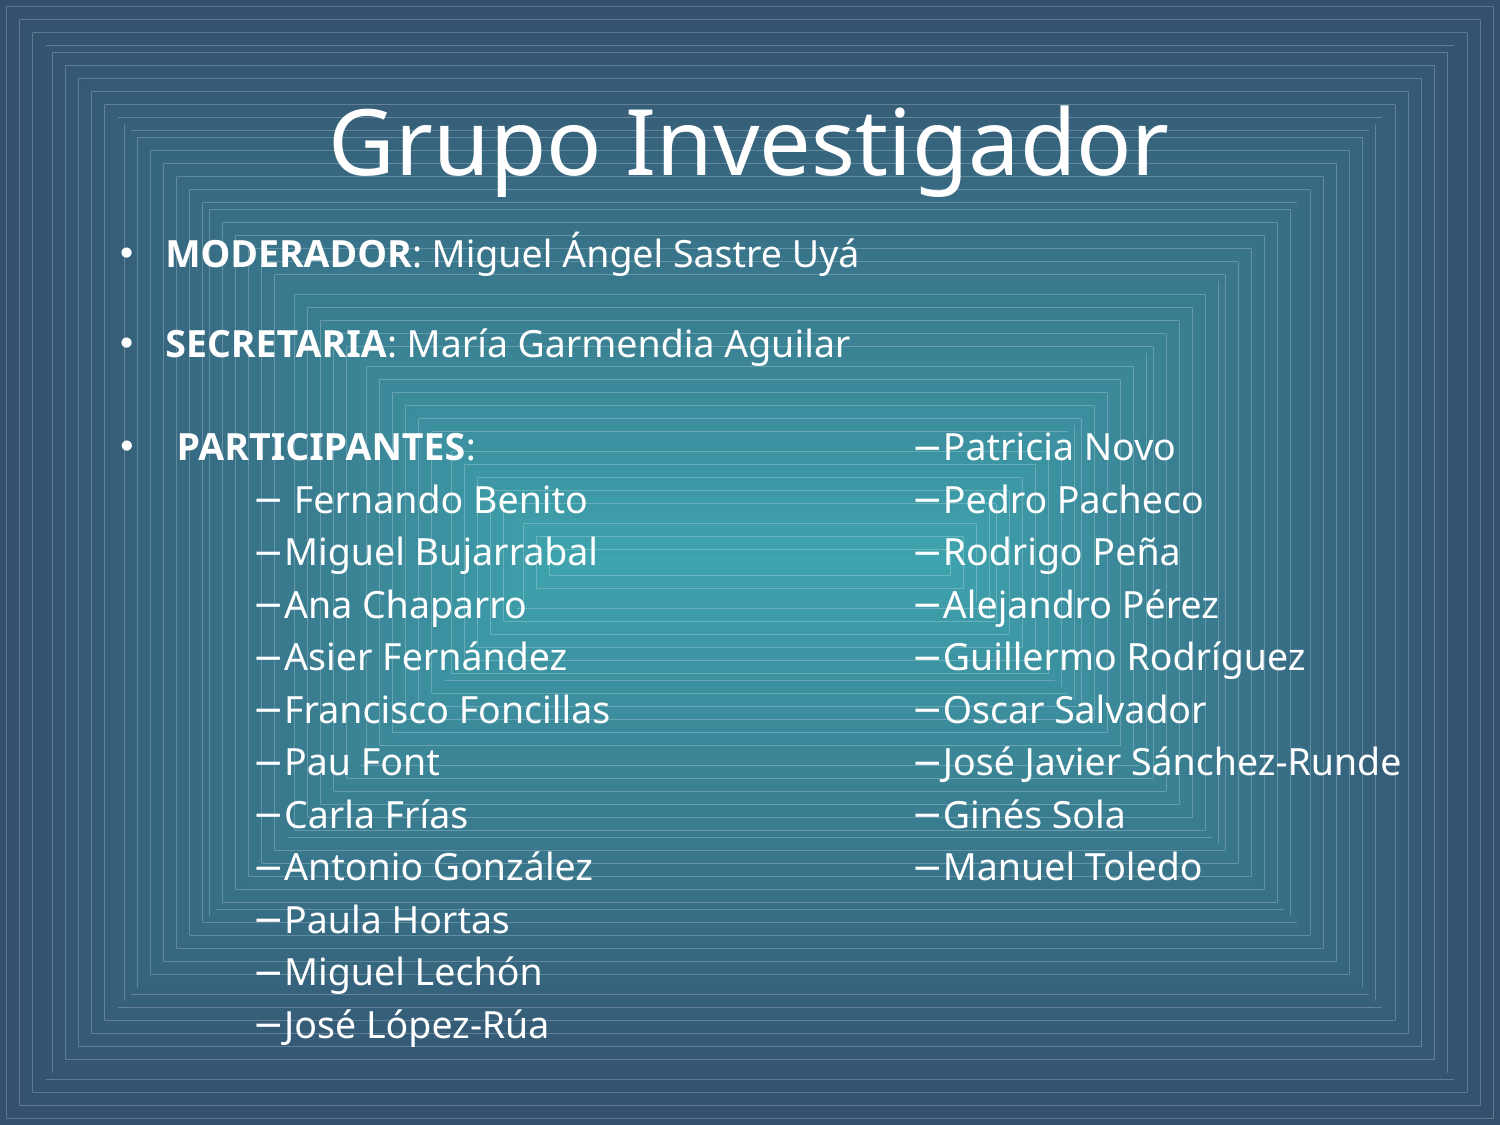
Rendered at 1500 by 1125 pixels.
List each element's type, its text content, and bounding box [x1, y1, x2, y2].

text_box MODERADOR: Miguel Ángel Sastre Uyá SECRETARIA: María Garmendia Aguilar [105, 222, 1407, 373]
list PARTICIPANTES: Fernando Benito Miguel Bujarrabal Ana Chaparro Asier Fernández Francisco Foncillas Pau Font Carla Frías Antonio González Paula Hortas Miguel Lechón José López-Rúa Patricia Novo Pedro Pacheco Rodrigo Peña Alejandro Pérez Guillermo Rodríguez Oscar Salvador José Javier Sánchez-Runde Ginés Sola Manuel Toledo [105, 362, 1454, 1125]
title Grupo Investigador [74, 44, 1426, 233]
